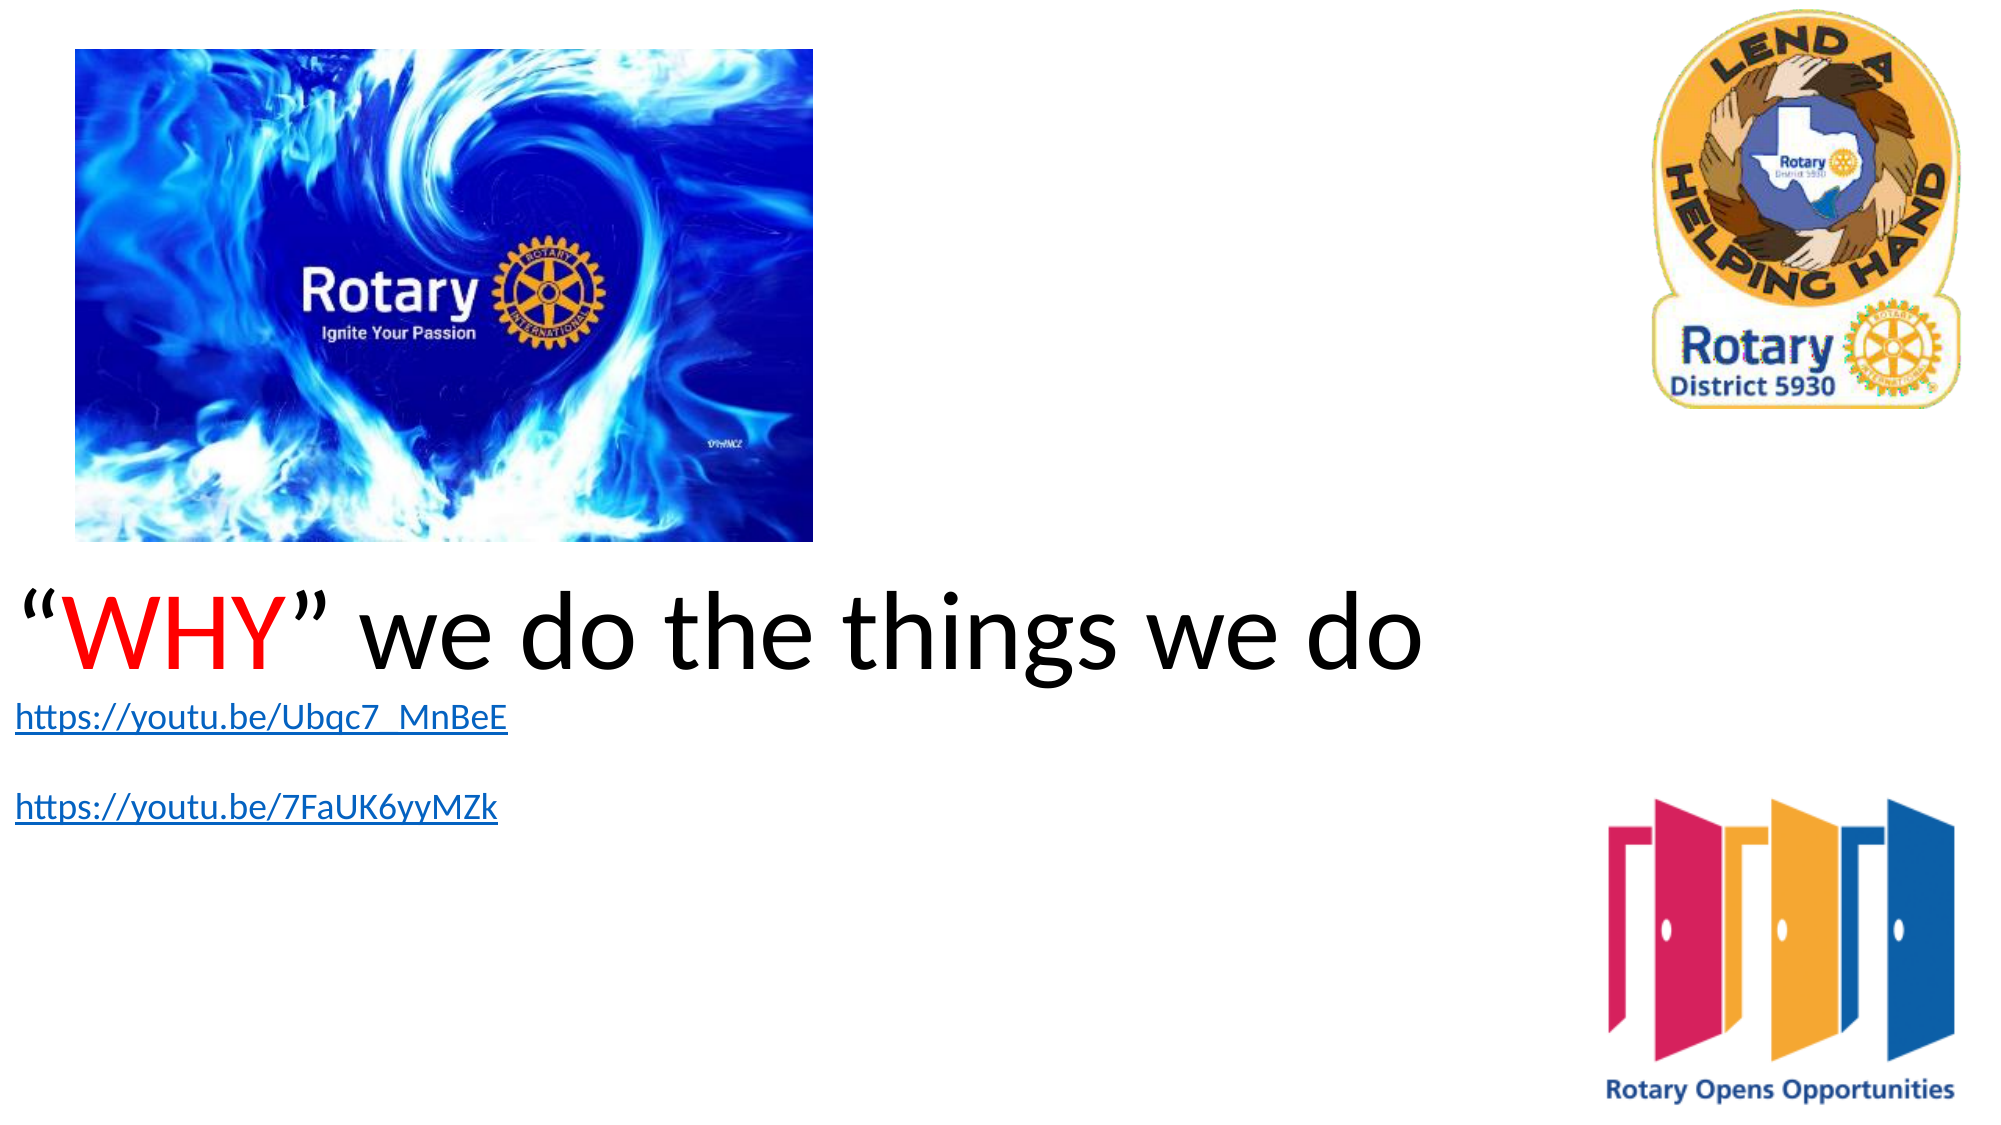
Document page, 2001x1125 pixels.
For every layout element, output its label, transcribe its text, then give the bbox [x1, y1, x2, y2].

picture [1562, 787, 2000, 1116]
picture [74, 49, 813, 542]
text_box “WHY” we do the things we do https://youtu.be/Ubqc7_MnBeE https://youtu.be/7FaUK6yyMZk [0, 549, 1813, 835]
text_box [1651, 9, 1962, 409]
